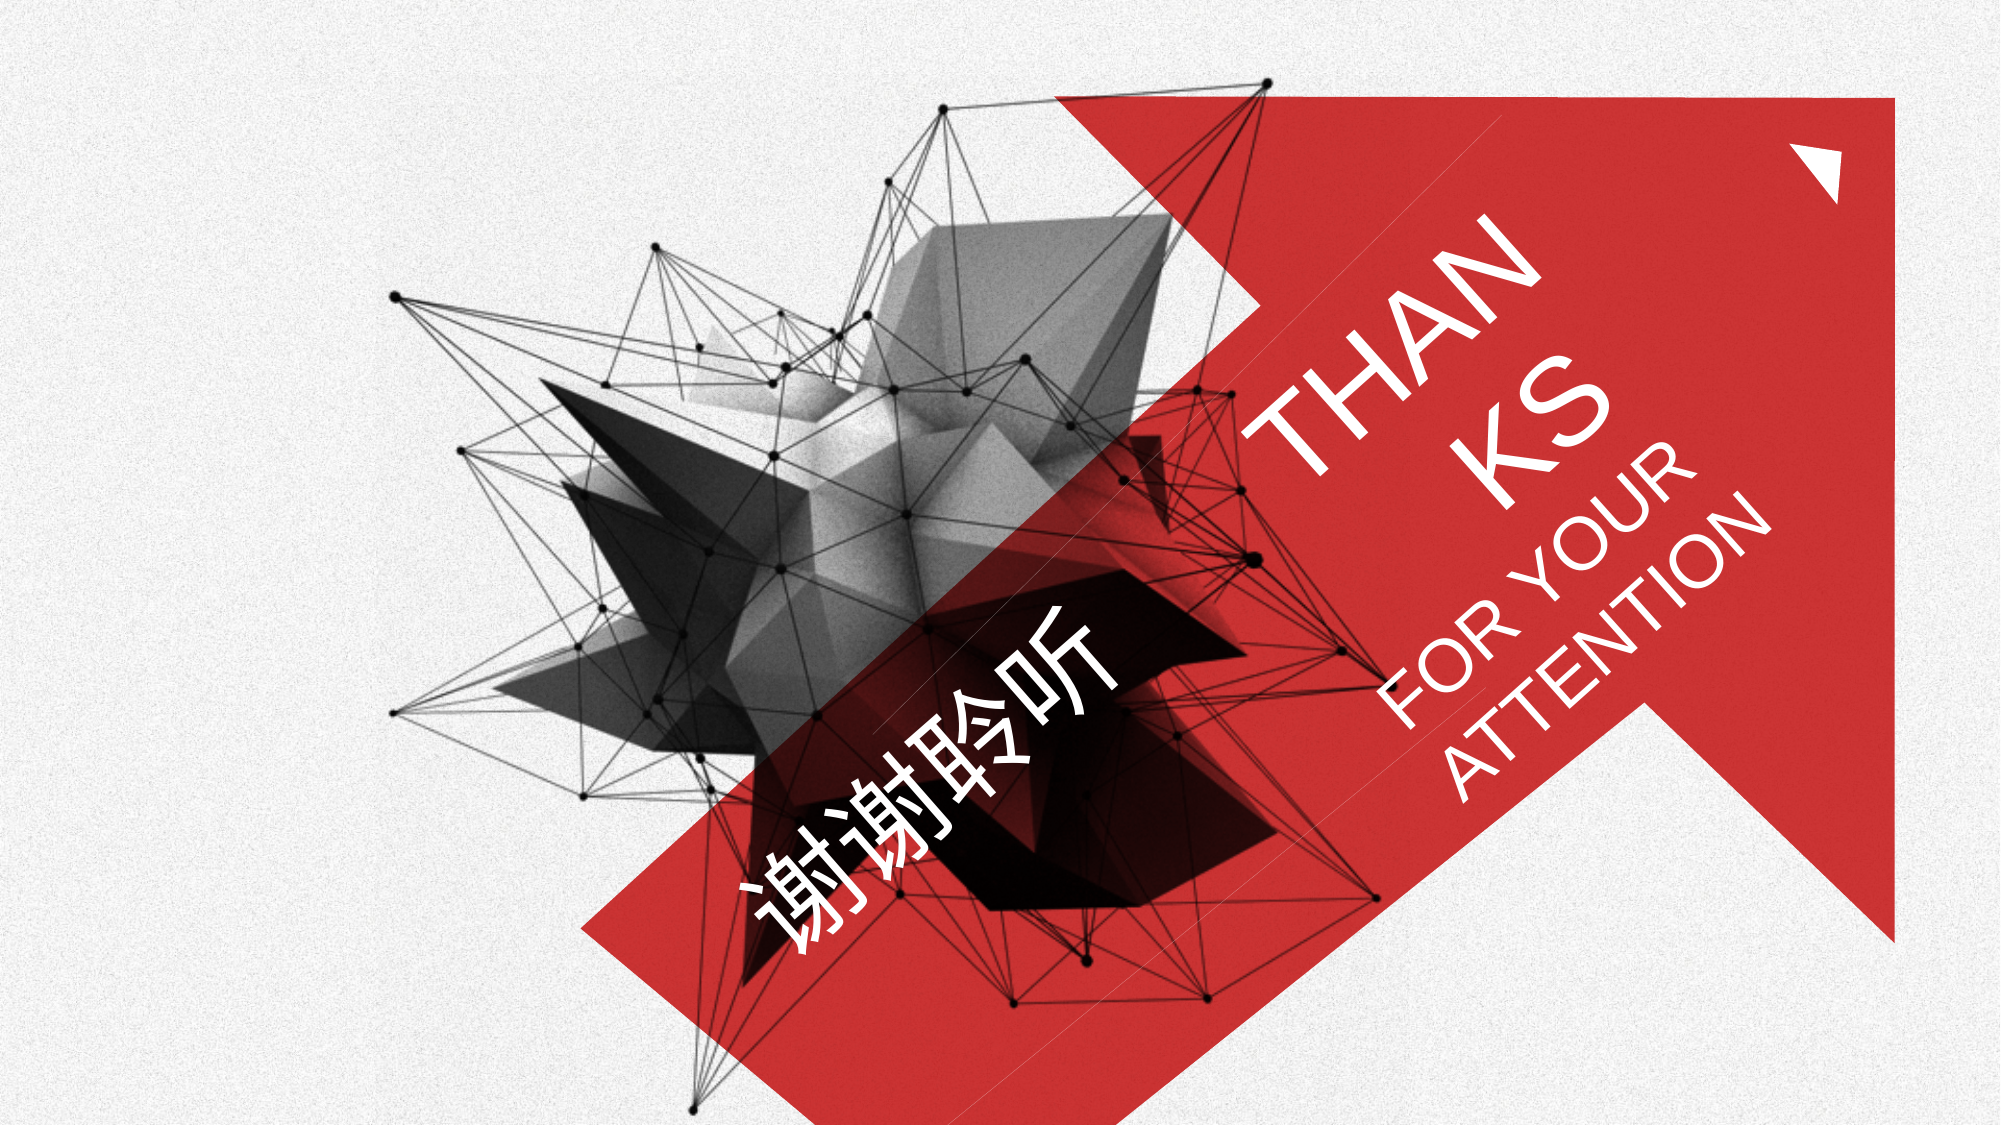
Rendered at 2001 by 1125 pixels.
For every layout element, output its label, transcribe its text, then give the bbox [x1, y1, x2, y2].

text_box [922, 735, 1487, 1125]
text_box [872, 114, 1502, 735]
text_box [1410, 95, 1896, 946]
text_box [1786, 142, 1843, 208]
picture [0, 0, 2001, 1125]
text_box THANKS FOR YOUR ATTENTION [1487, 196, 1802, 814]
